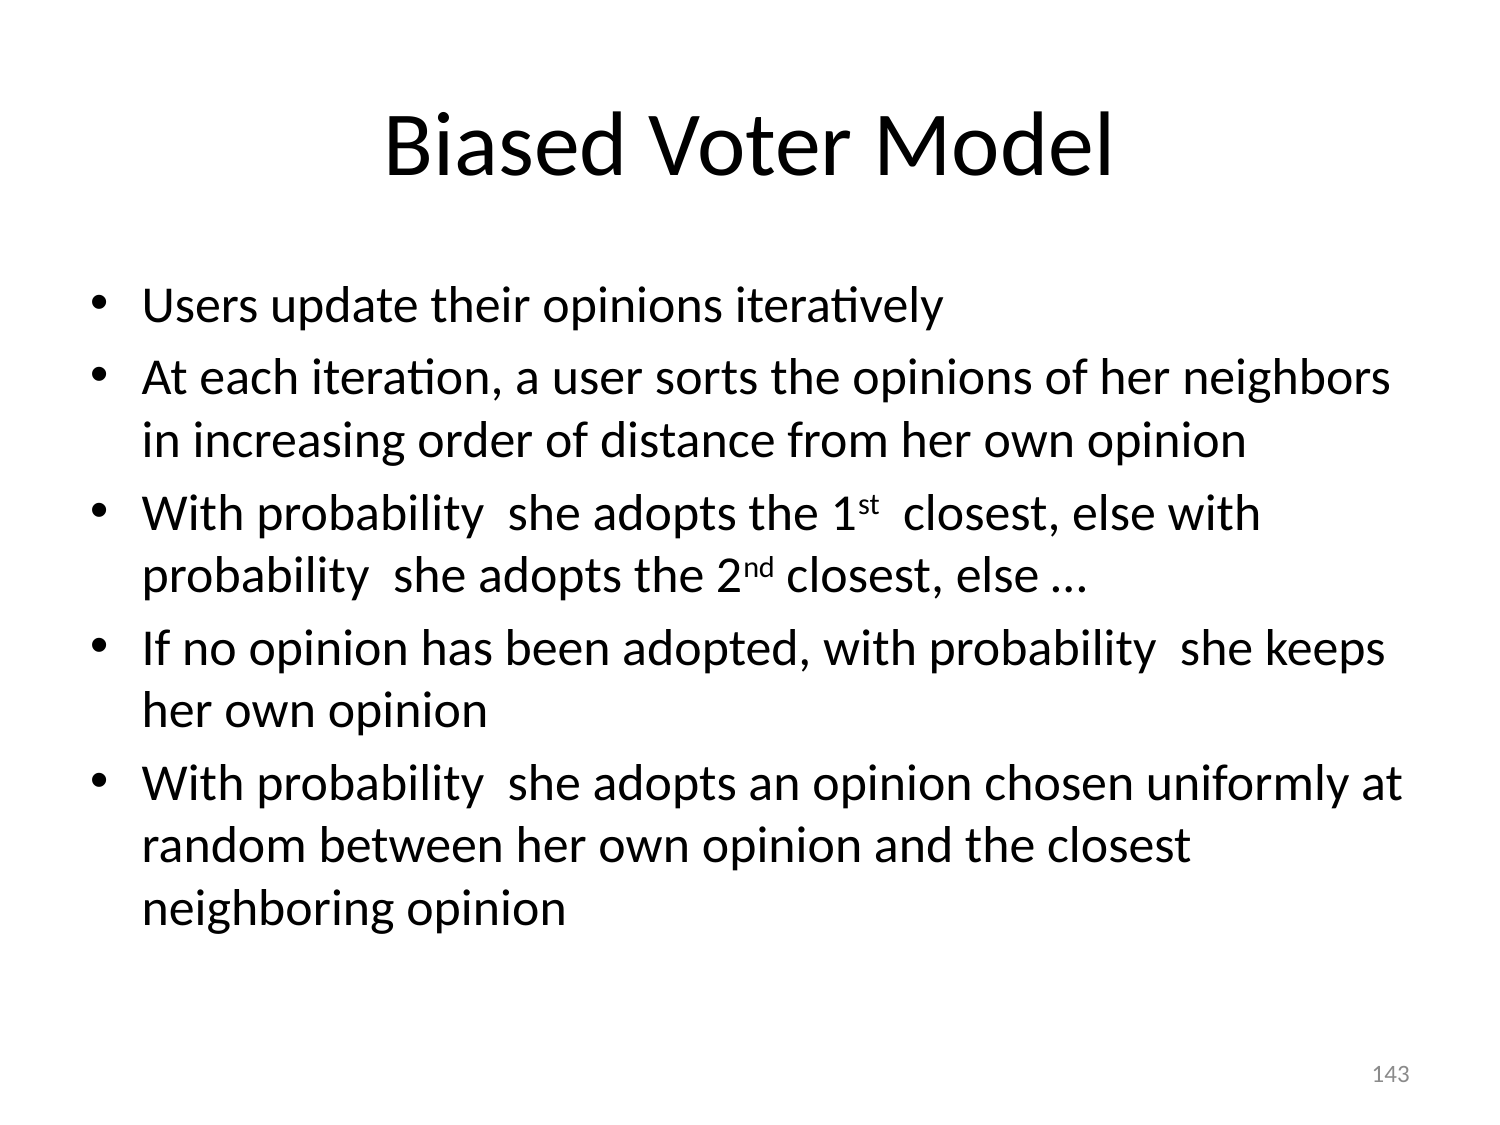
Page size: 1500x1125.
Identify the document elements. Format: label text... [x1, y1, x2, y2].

title Biased Voter Model [75, 45, 1425, 233]
slide_number 143 [1074, 1042, 1425, 1103]
